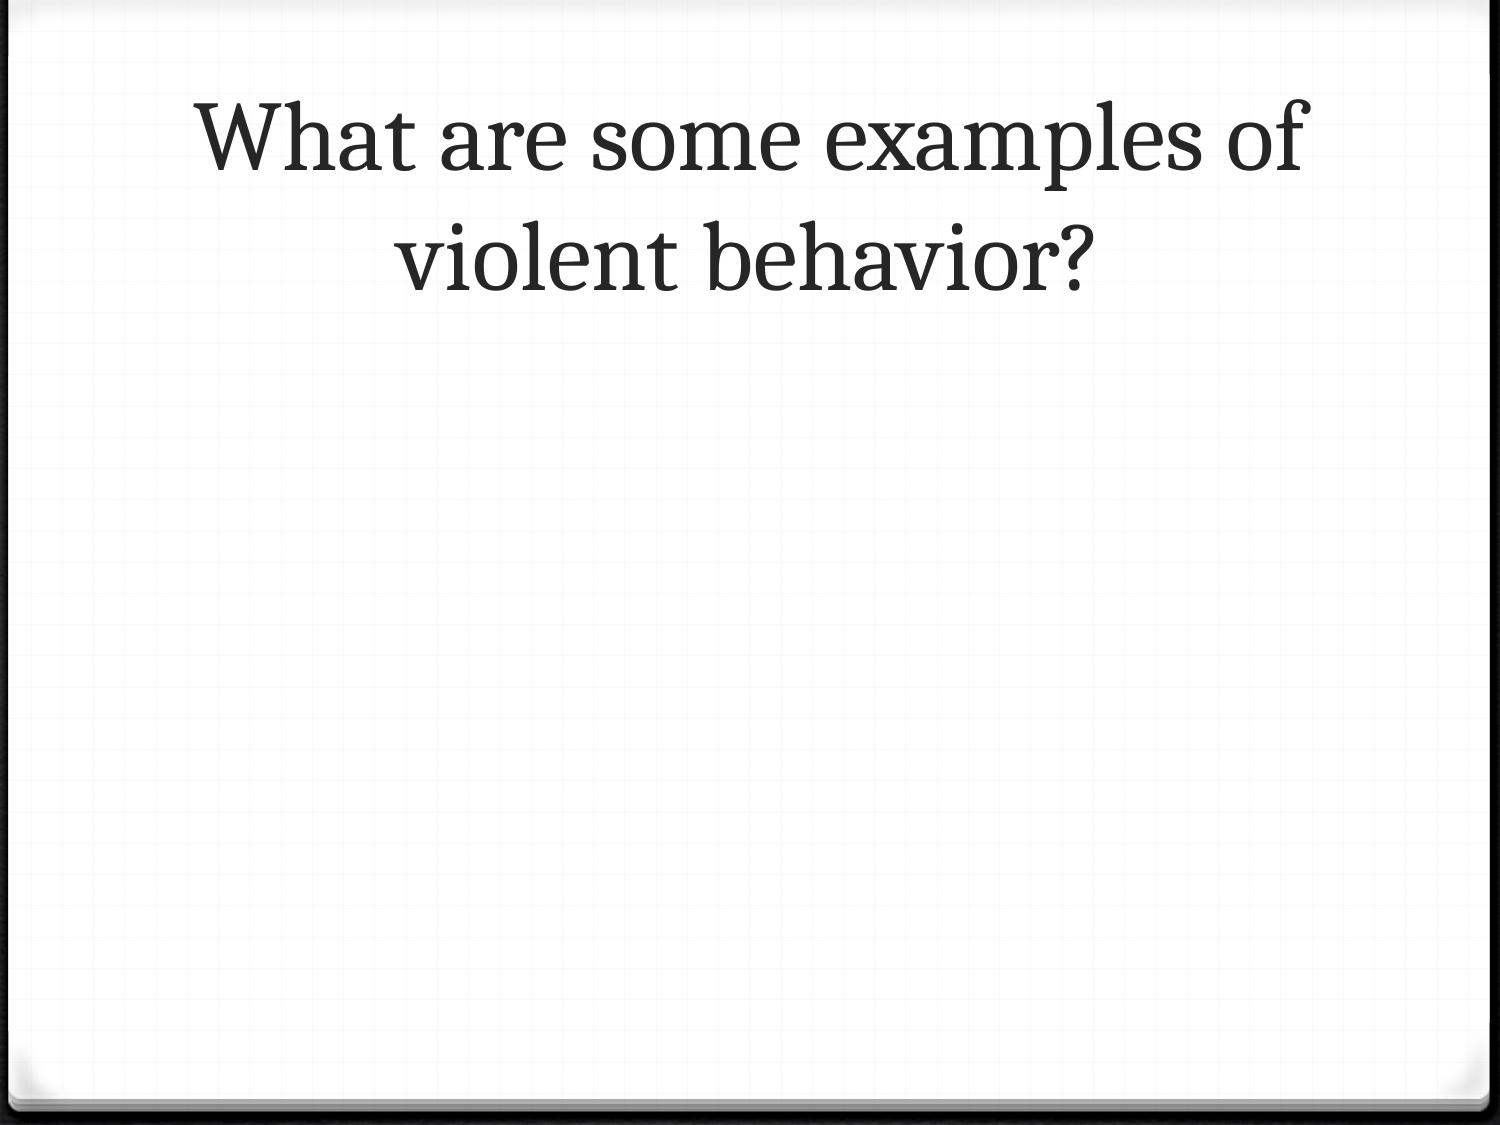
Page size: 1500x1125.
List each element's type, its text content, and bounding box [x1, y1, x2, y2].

title What are some examples of violent behavior? [90, 71, 1410, 309]
picture [0, 0, 1500, 1125]
